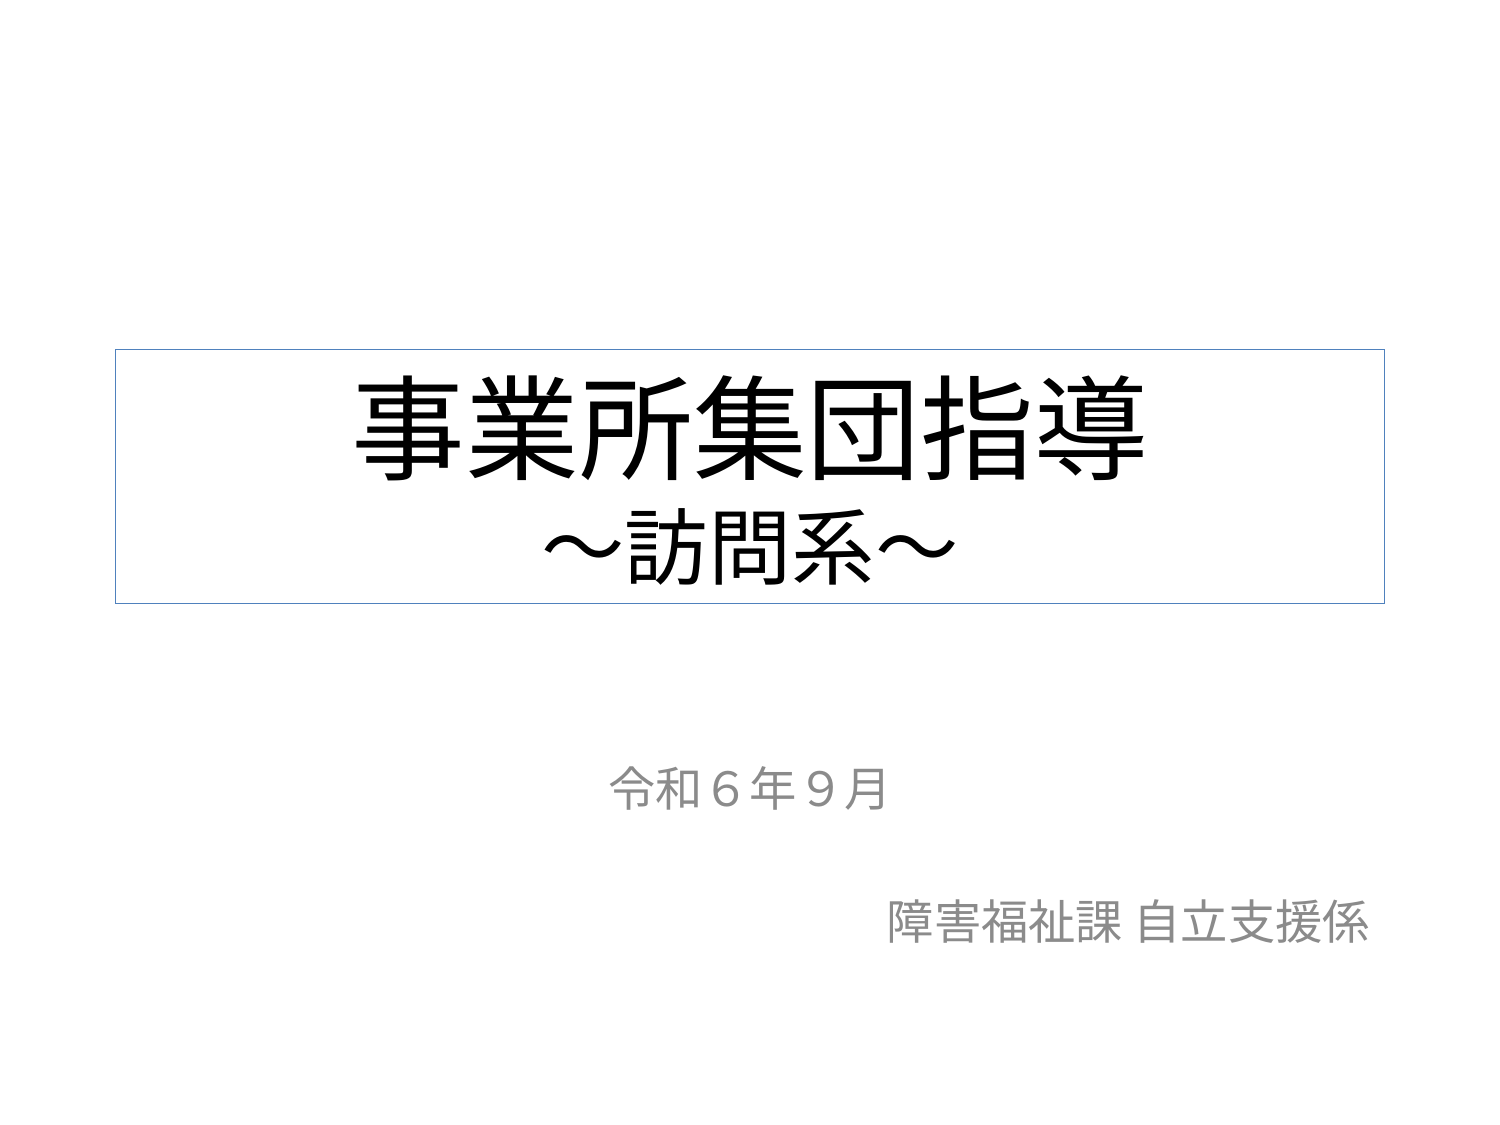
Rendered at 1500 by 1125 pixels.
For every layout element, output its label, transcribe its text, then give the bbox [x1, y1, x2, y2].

subtitle 令和６年９月 障害福祉課 自立支援係 [115, 751, 1385, 959]
title 事業所集団指導 ～訪問系～ [115, 349, 1385, 604]
